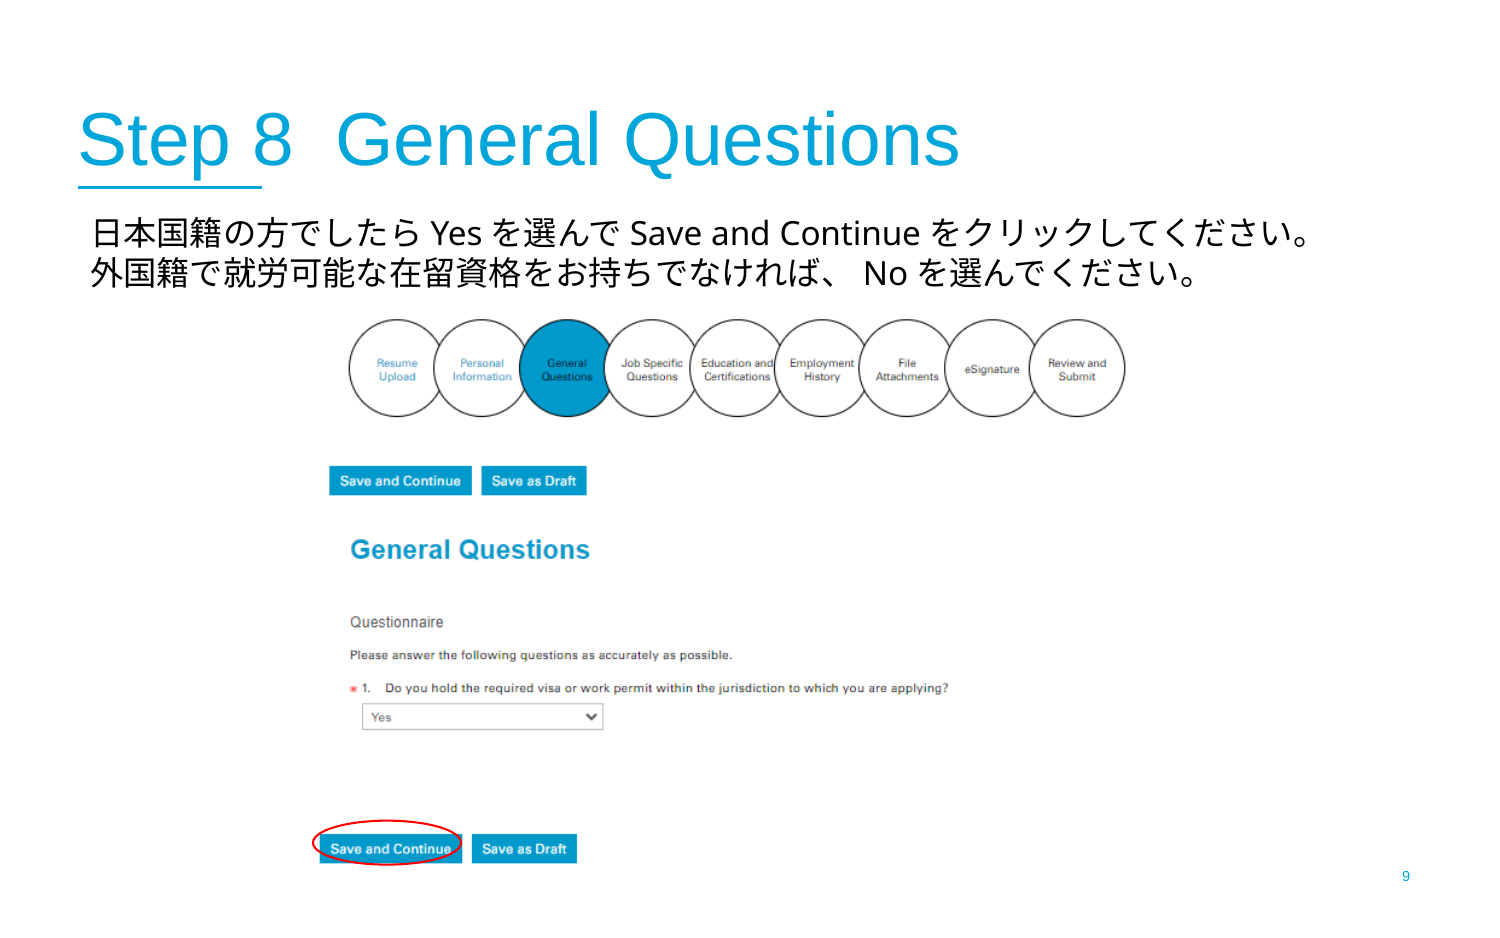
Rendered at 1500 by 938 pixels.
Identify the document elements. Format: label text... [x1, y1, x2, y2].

title Step 8 General Questions [77, 74, 1400, 188]
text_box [312, 300, 1152, 895]
text_box 日本国籍の方でしたらYesを選んでSave and Continueをクリックしてください。 外国籍で就労可能な在留資格をお持ちでなければ、Noを選んでください。 [75, 205, 1398, 300]
slide_number 8 [1352, 850, 1425, 901]
